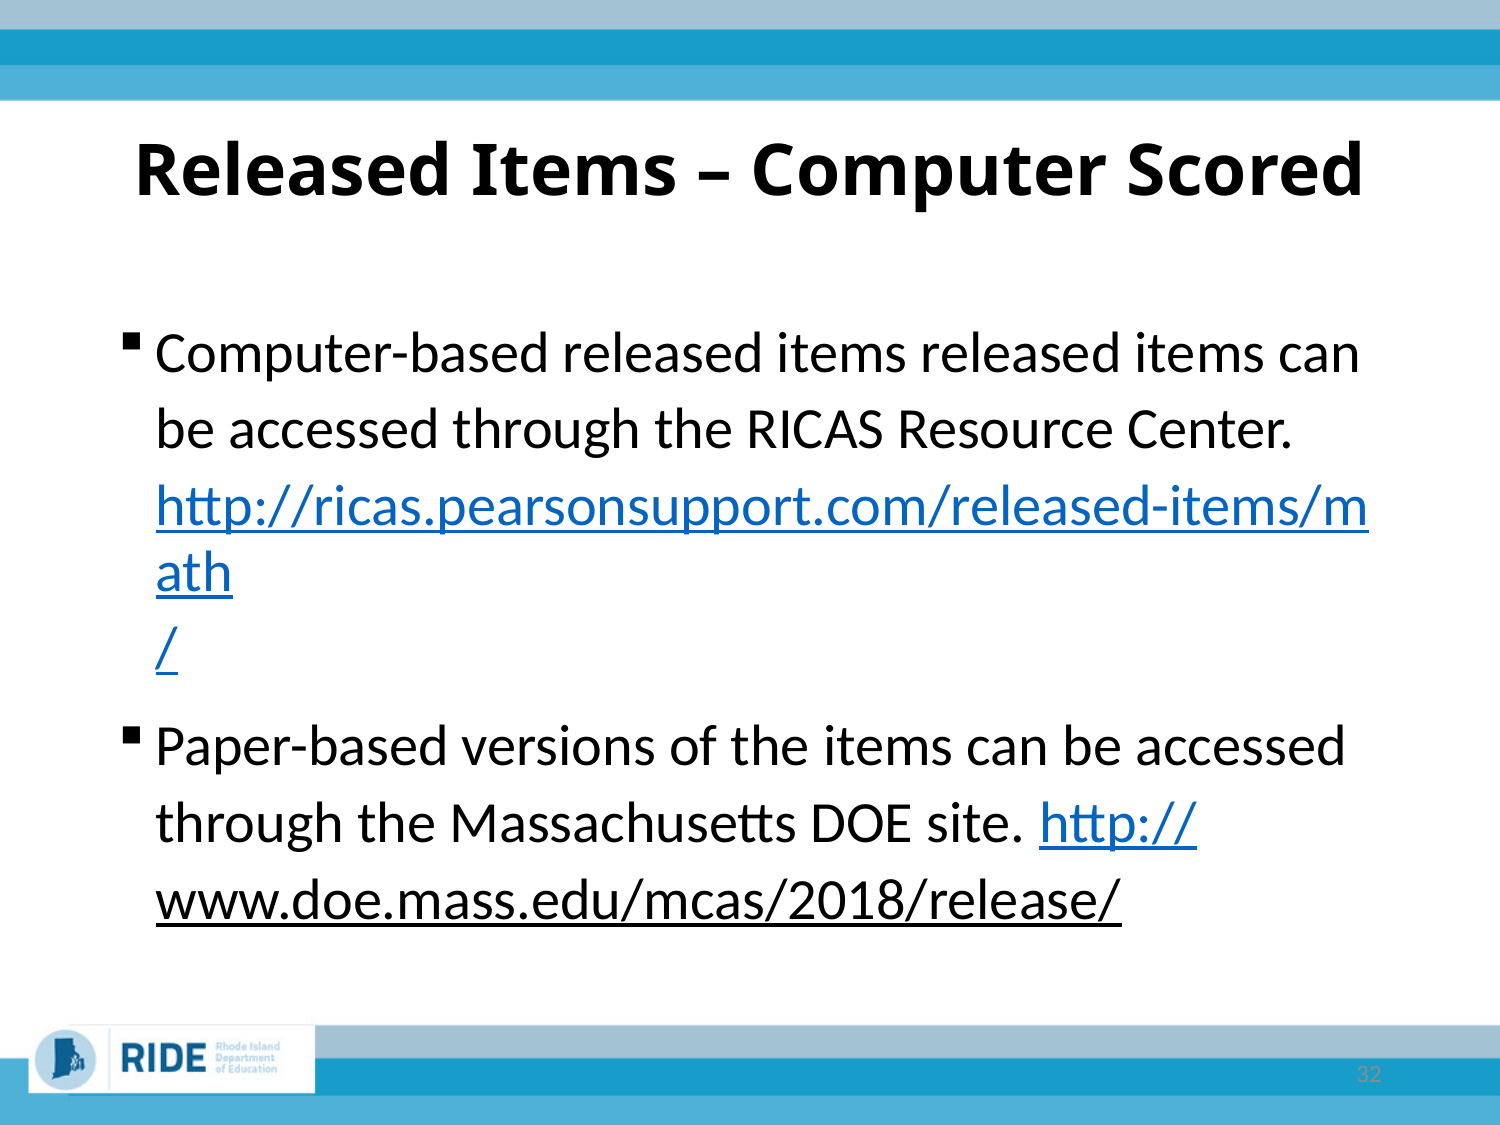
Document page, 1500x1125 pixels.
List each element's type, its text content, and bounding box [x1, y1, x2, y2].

title Released Items – Computer Scored [103, 101, 1397, 244]
slide_number 32 [1059, 1042, 1397, 1103]
list Computer-based released items released items can be accessed through the RICAS Resource Center. http://ricas.pearsonsupport.com/released-items/math/ Paper-based versions of the items can be accessed through the Massachusetts DOE site. http://www.doe.mass.edu/mcas/2018/release/ [103, 299, 1397, 1014]
picture [0, 0, 1500, 1125]
